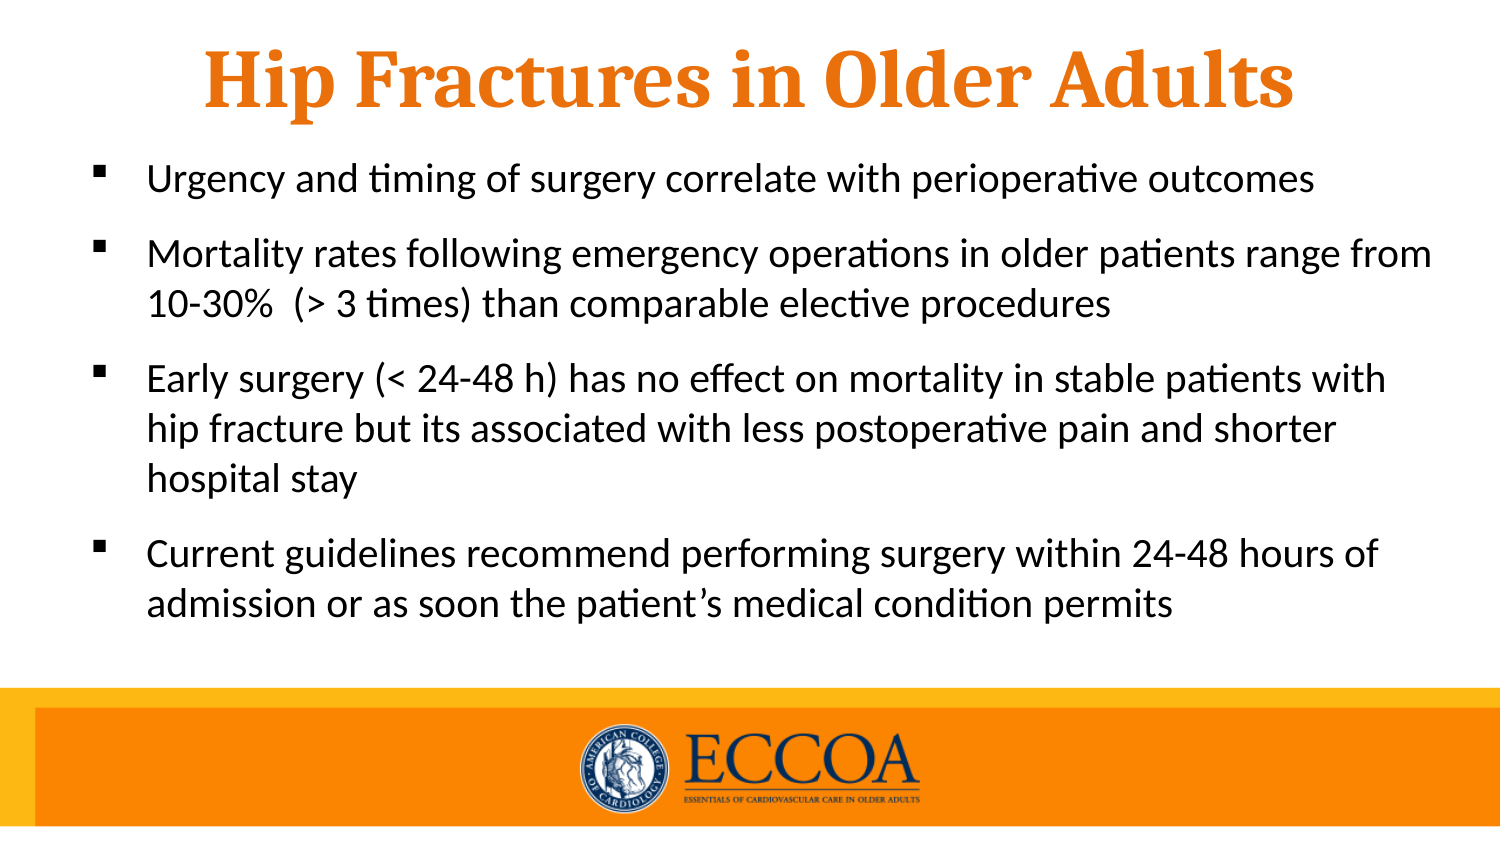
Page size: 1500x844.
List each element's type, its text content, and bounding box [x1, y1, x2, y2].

title Hip Fractures in Older Adults [75, 4, 1425, 145]
list Urgency and timing of surgery correlate with perioperative outcomes Mortality rates following emergency operations in older patients range from 10-30% (> 3 times) than comparable elective procedures Early surgery (< 24-48 h) has no effect on mortality in stable patients with hip fracture but its associated with less postoperative pain and shorter hospital stay Current guidelines recommend performing surgery within 24-48 hours of admission or as soon the patient’s medical condition permits [75, 143, 1449, 701]
picture [0, 0, 1500, 844]
